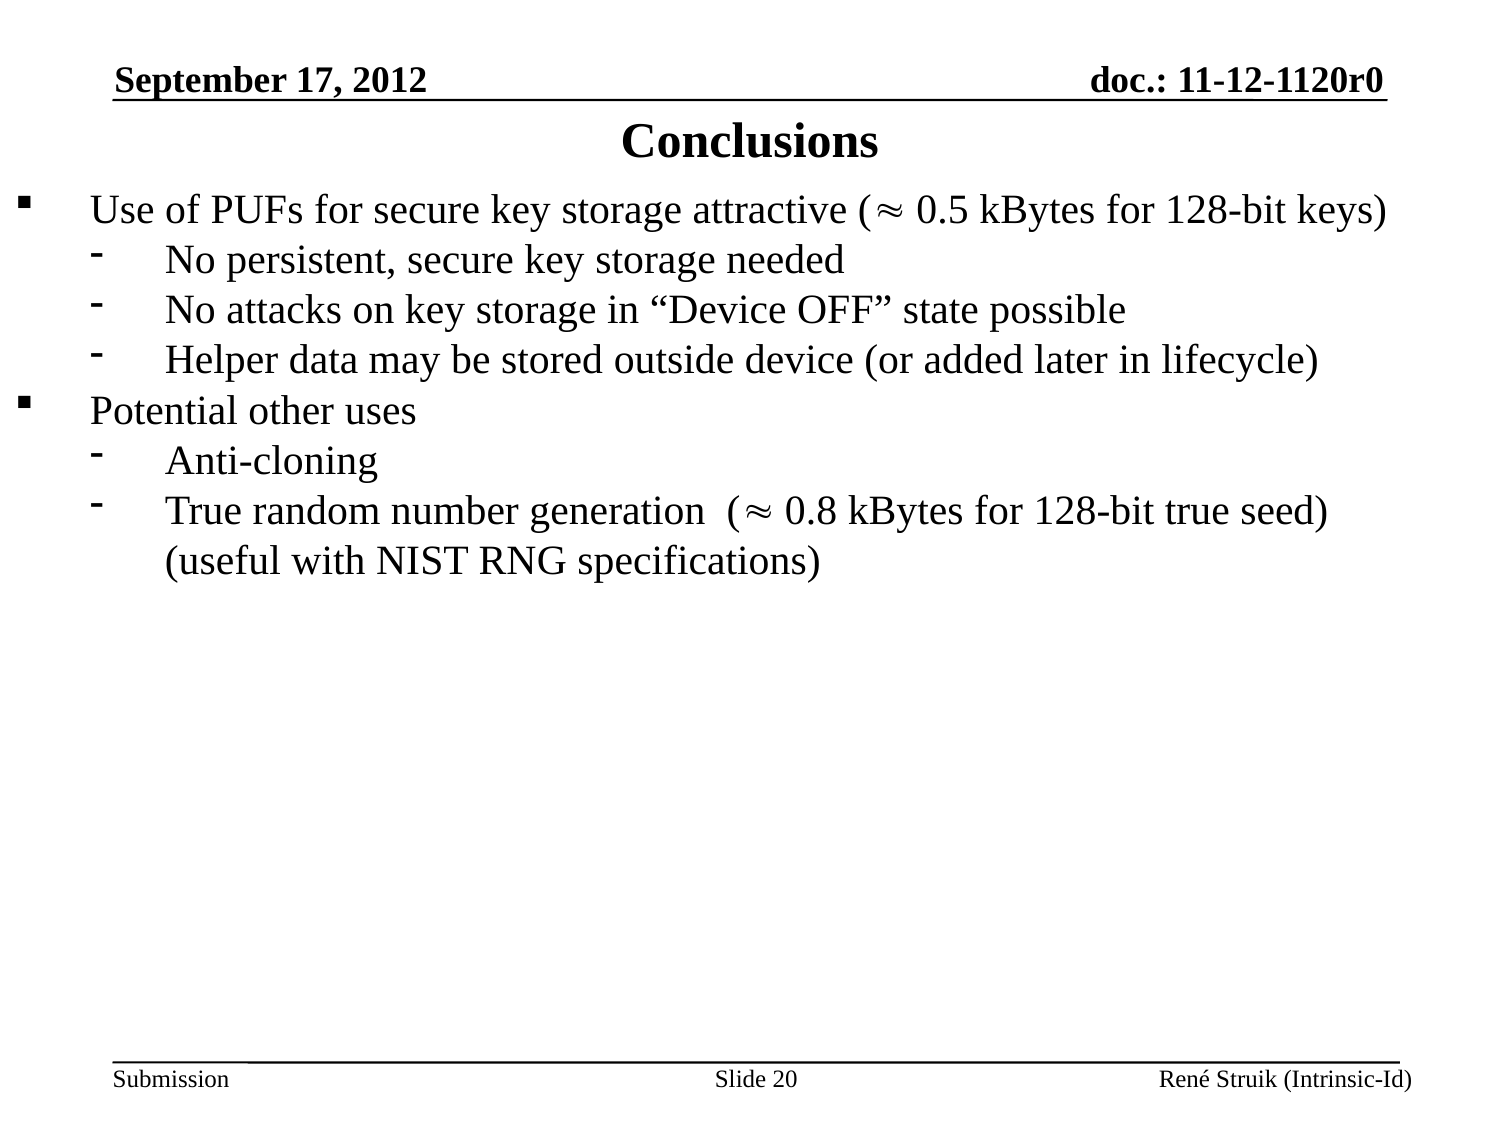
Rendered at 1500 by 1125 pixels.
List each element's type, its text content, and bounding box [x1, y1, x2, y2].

text_box Conclusions [0, 99, 1500, 174]
text_box Use of PUFs for secure key storage attractive ( 0.5 kBytes for 128-bit keys) No persistent, secure key storage needed No attacks on key storage in “Device OFF” state possible Helper data may be stored outside device (or added later in lifecycle) Potential other uses Anti-cloning True random number generation ( 0.8 kBytes for 128-bit true seed) (useful with NIST RNG specifications) [0, 174, 1500, 590]
slide_number Slide 20 [712, 1061, 800, 1093]
footer René Struik (Intrinsic-Id) [800, 1061, 1413, 1093]
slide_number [114, 54, 431, 99]
